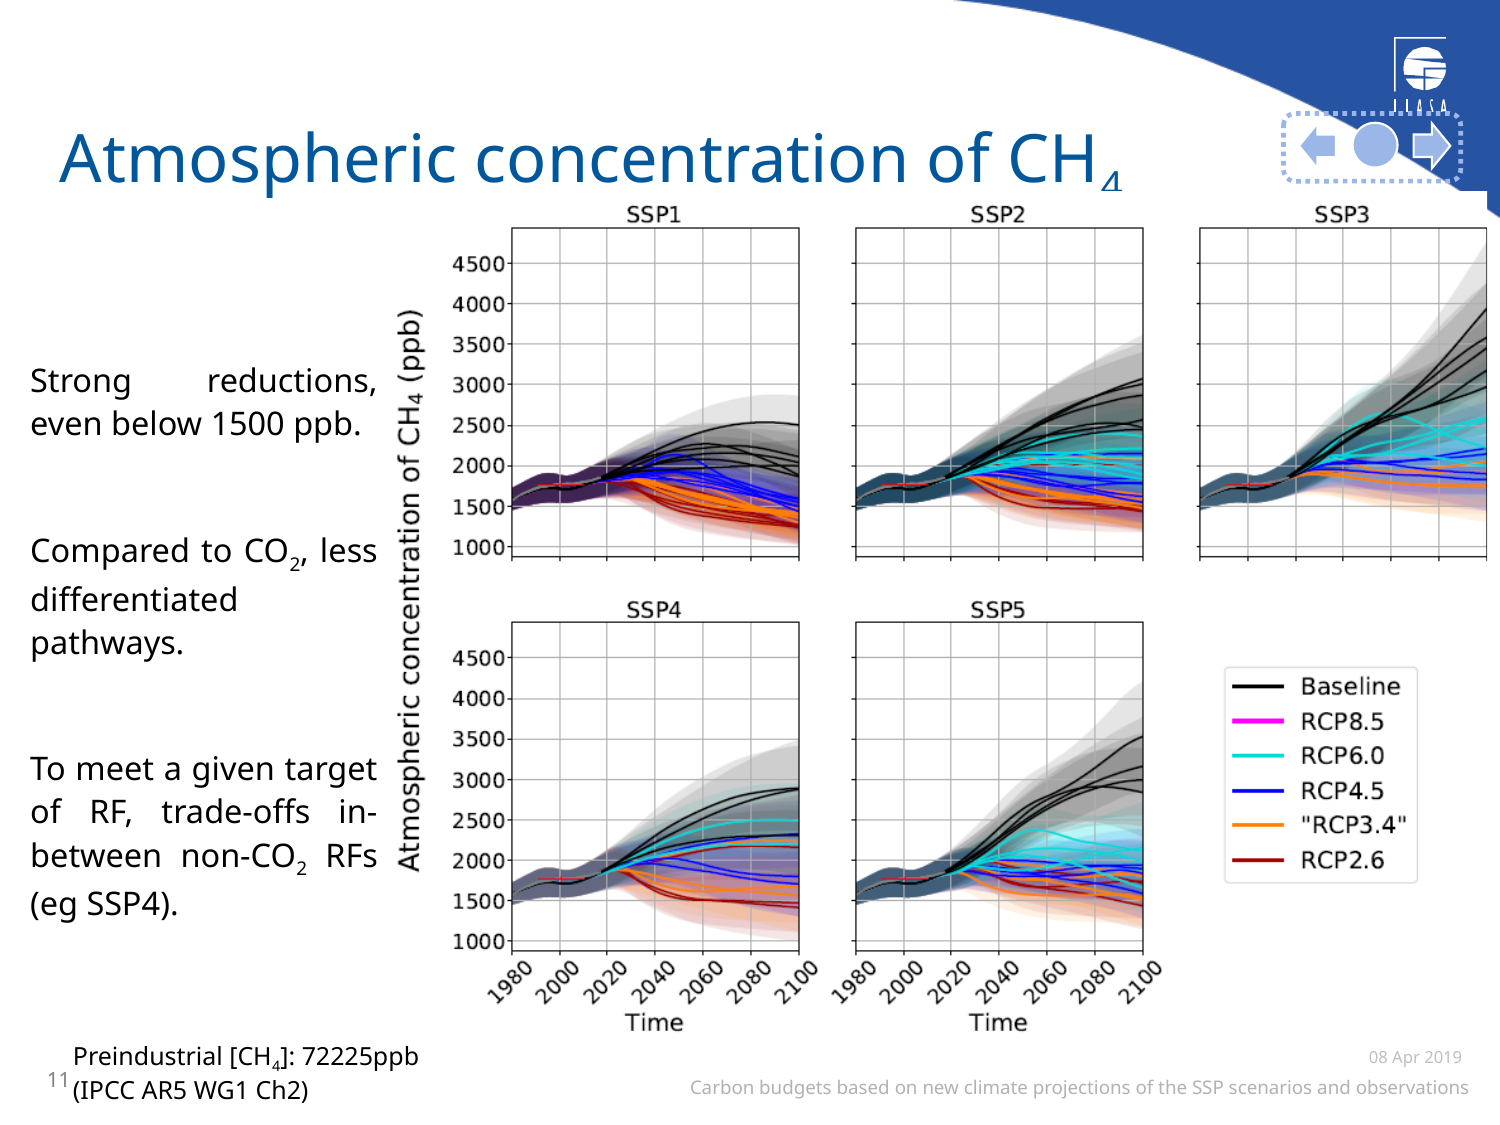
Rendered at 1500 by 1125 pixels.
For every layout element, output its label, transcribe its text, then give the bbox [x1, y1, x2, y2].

text_box Strong reductions, even below 1500 ppb. Compared to CO2, less differentiated pathways. To meet a given target of RF, trade-offs in-between non-CO2 RFs (eg SSP4). [15, 348, 390, 933]
slide_number 11 [31, 1042, 370, 1102]
picture [0, 0, 1500, 1125]
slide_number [350, 1045, 1469, 1069]
footer Carbon budgets based on new climate projections of the SSP scenarios and observations [333, 1068, 1478, 1109]
title Atmospheric concentration of CH4 [44, 59, 1397, 257]
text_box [1283, 113, 1461, 182]
